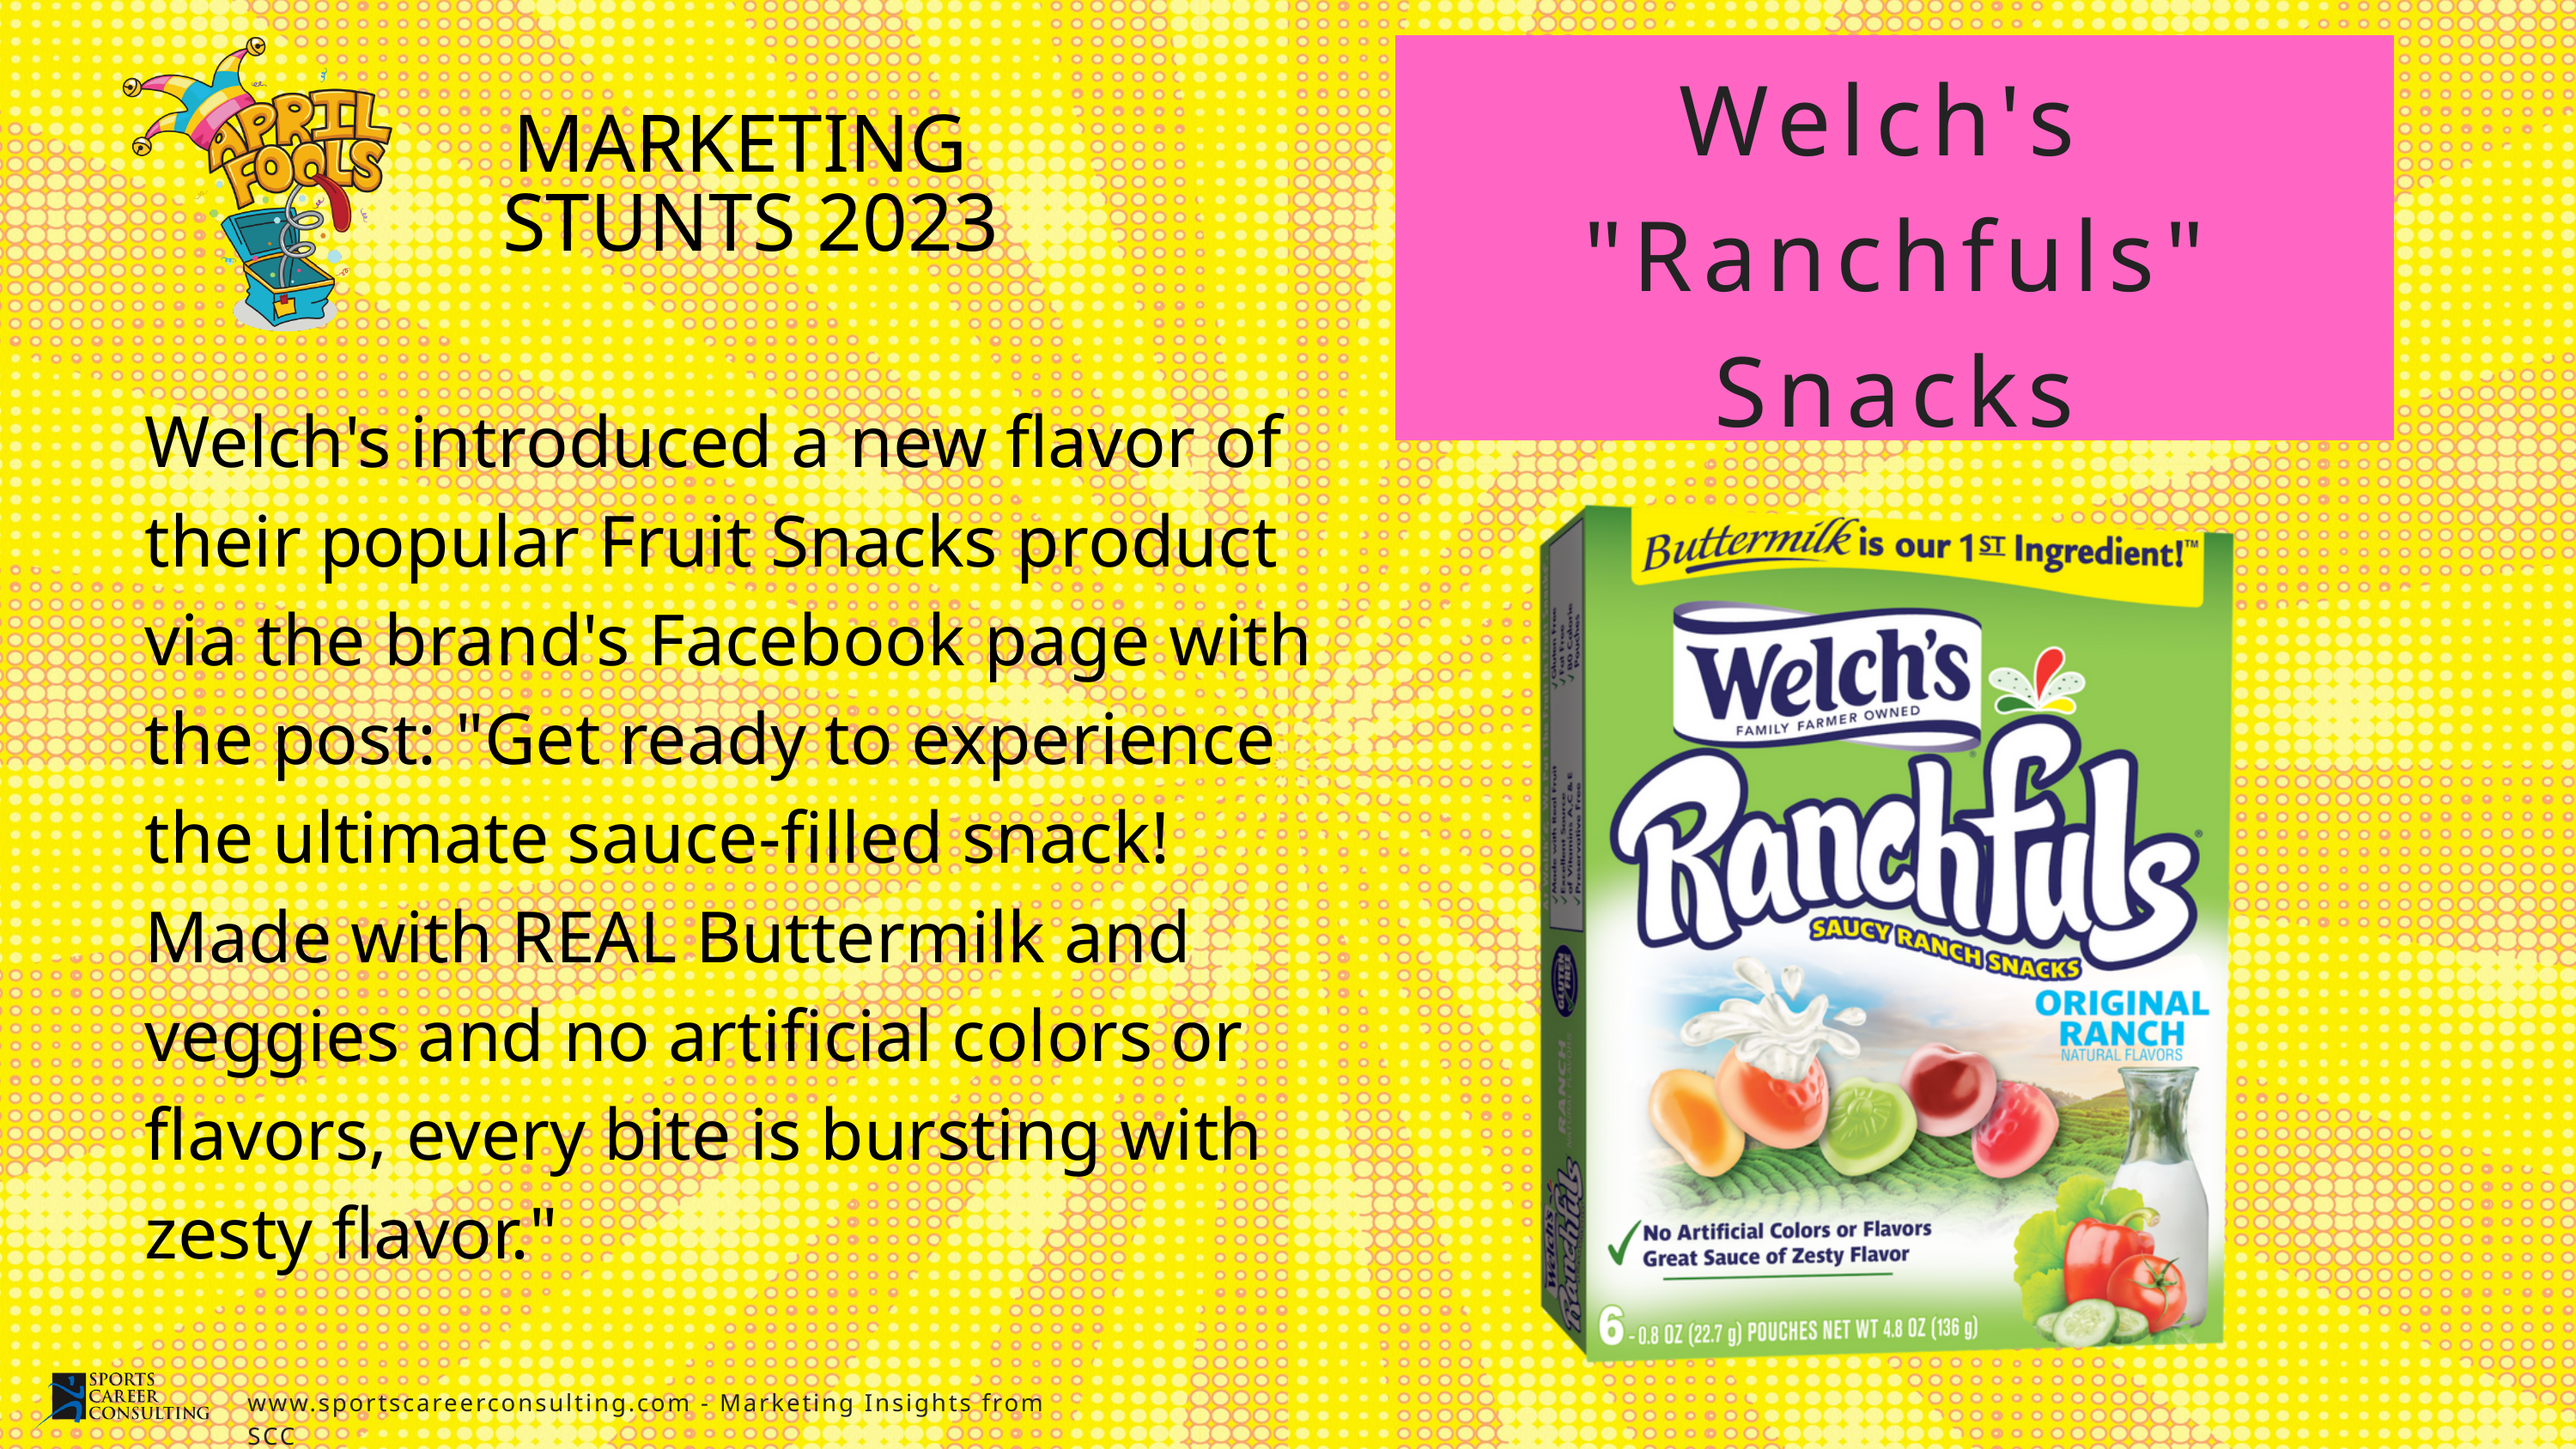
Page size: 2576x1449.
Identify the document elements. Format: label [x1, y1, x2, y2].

text_box [1394, 35, 2395, 441]
picture [0, 0, 2576, 1449]
